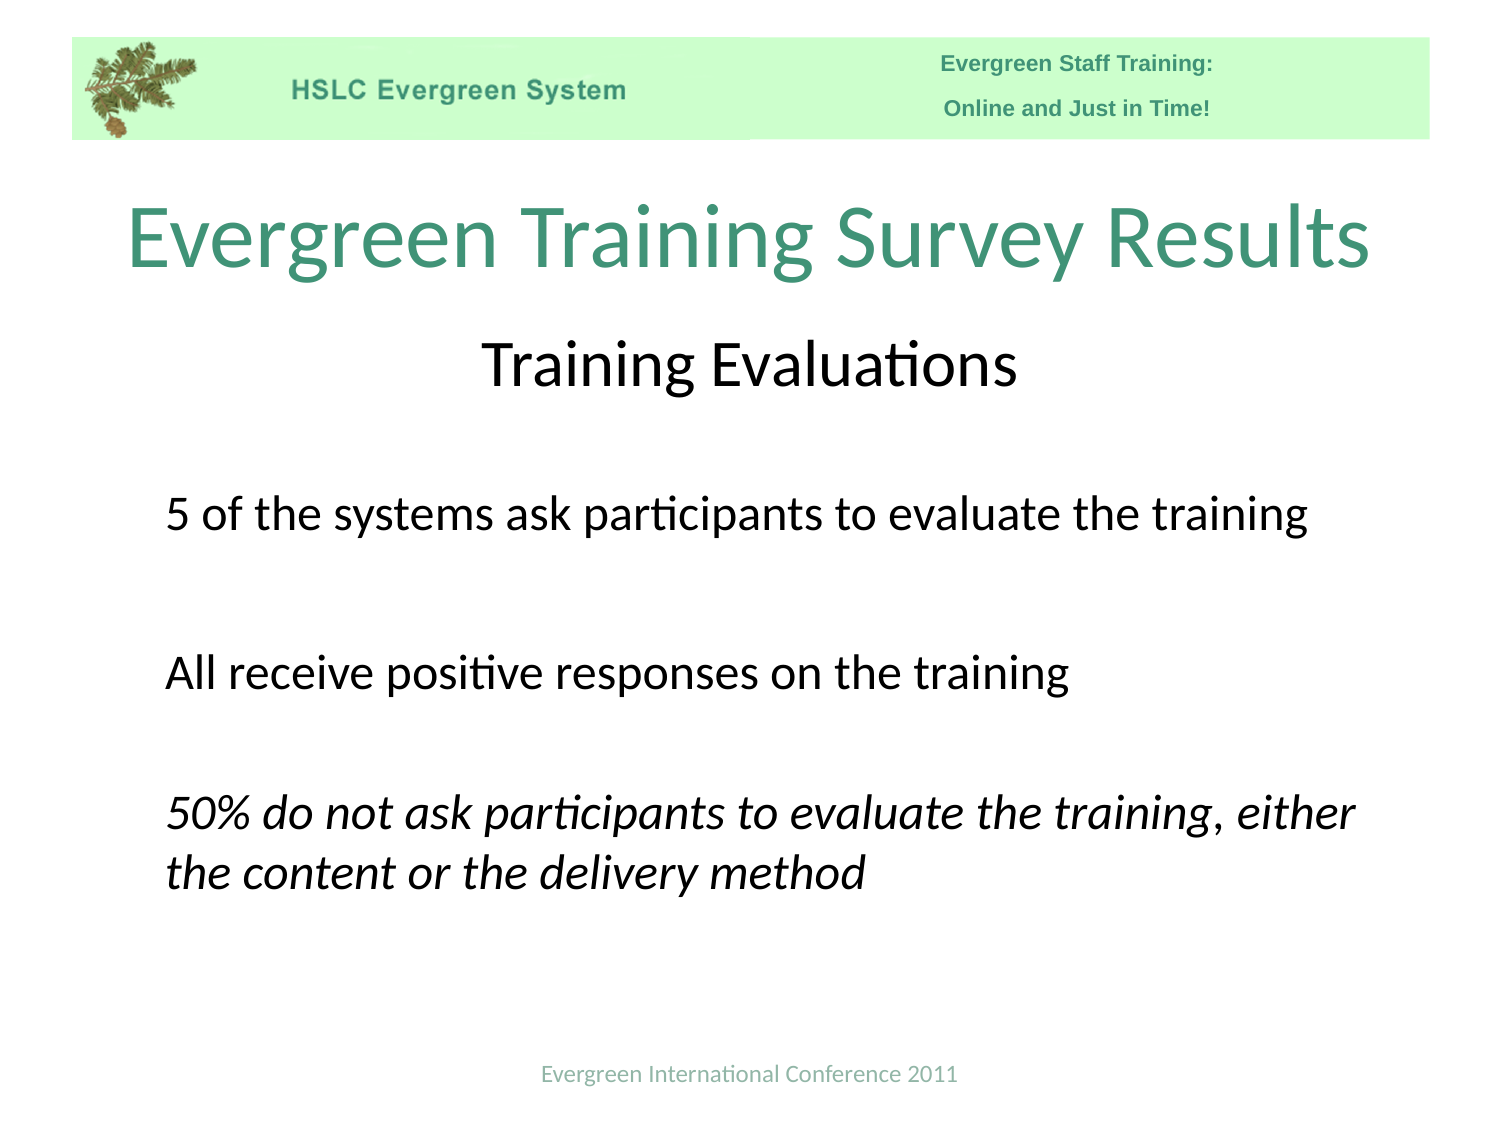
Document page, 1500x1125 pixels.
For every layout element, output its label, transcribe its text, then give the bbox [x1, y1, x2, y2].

picture [72, 37, 725, 140]
list Training Evaluations 5 of the systems ask participants to evaluate the training All receive positive responses on the training 50% do not ask participants to evaluate the training, either the content or the delivery method [75, 312, 1425, 1005]
footer Evergreen International Conference 2011 [512, 1042, 988, 1103]
title Evergreen Training Survey Results [75, 162, 1425, 300]
